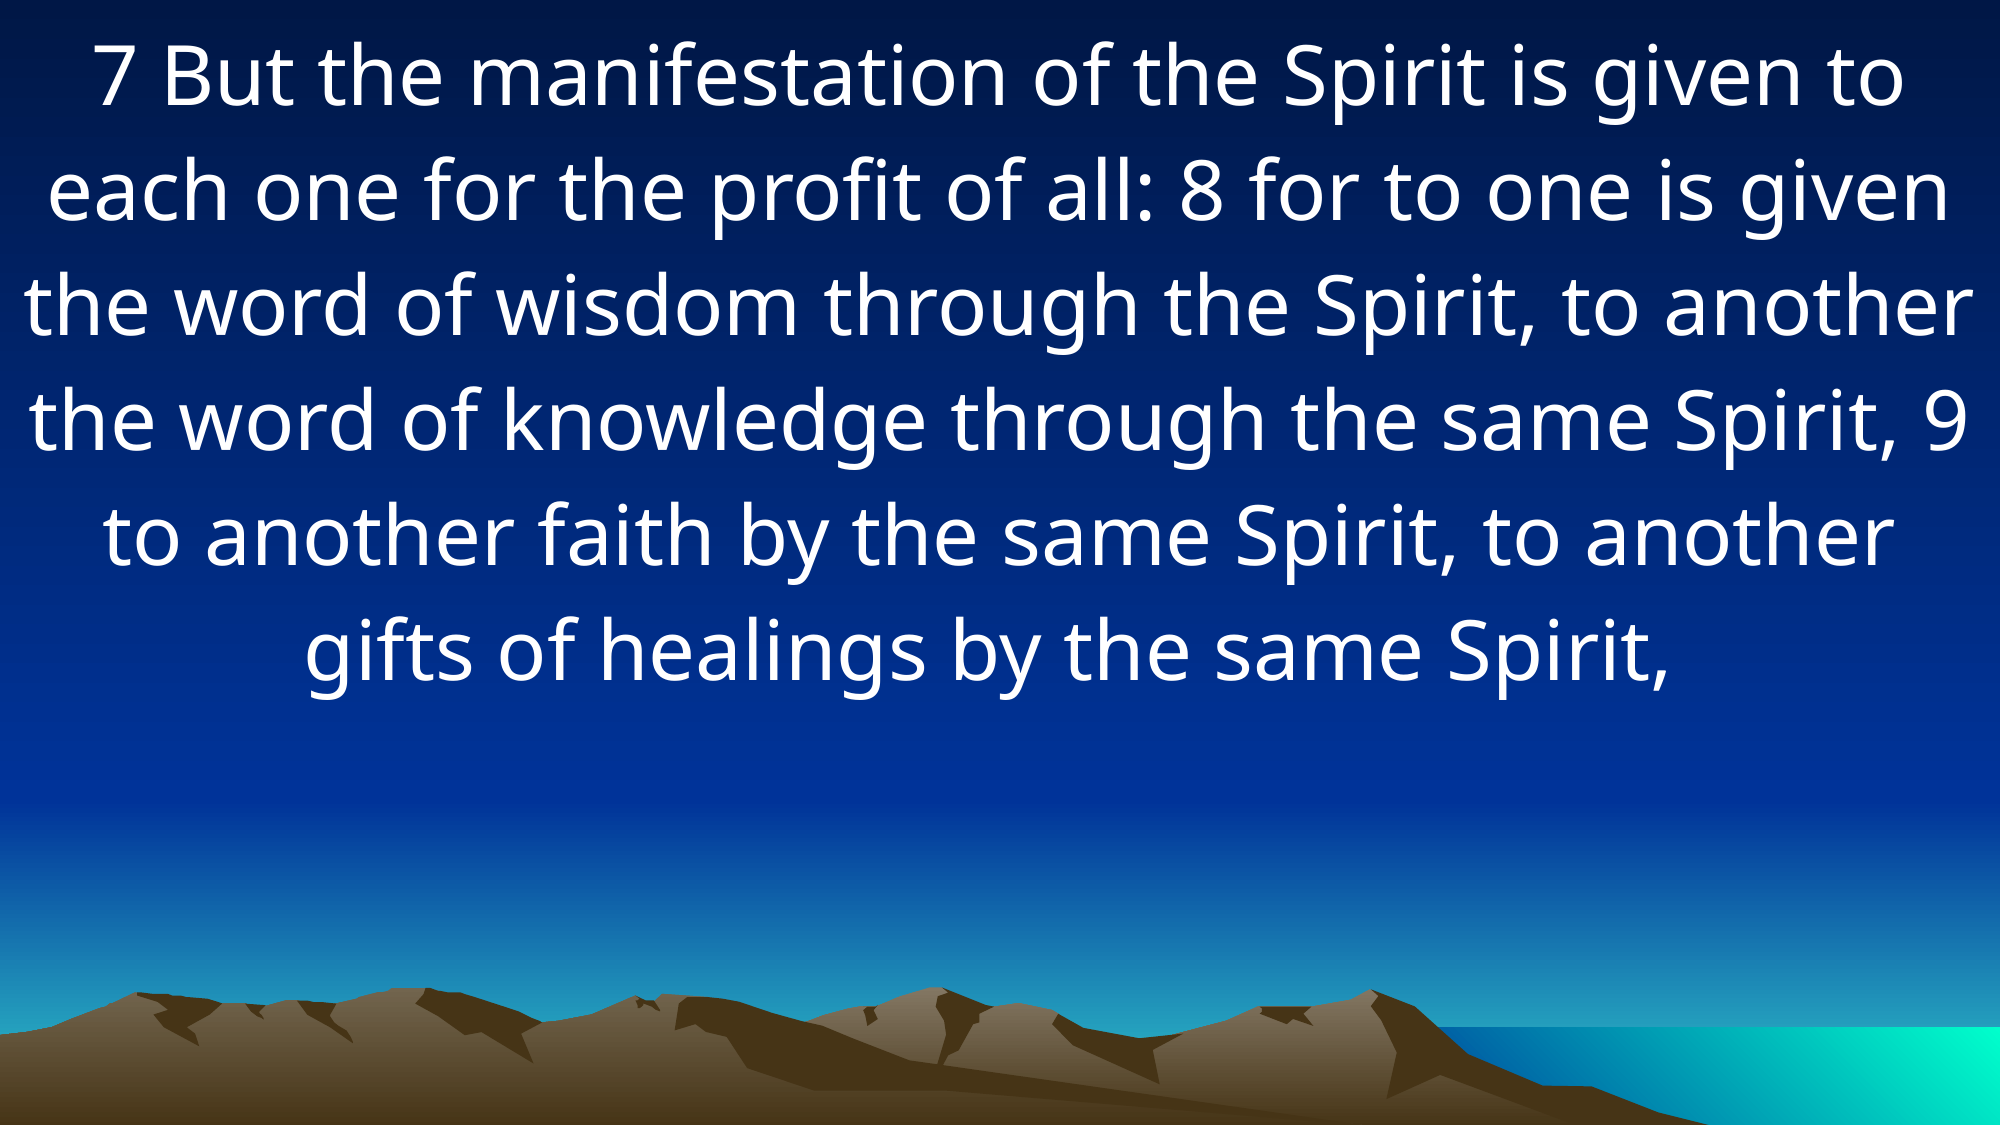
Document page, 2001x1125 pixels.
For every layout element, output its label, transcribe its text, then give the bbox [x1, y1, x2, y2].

text_box 7 But the manifestation of the Spirit is given to each one for the profit of all: 8 for to one is given the word of wisdom through the Spirit, to another the word of knowledge through the same Spirit, 9 to another faith by the same Spirit, to another gifts of healings by the same Spirit, [0, 0, 2000, 900]
